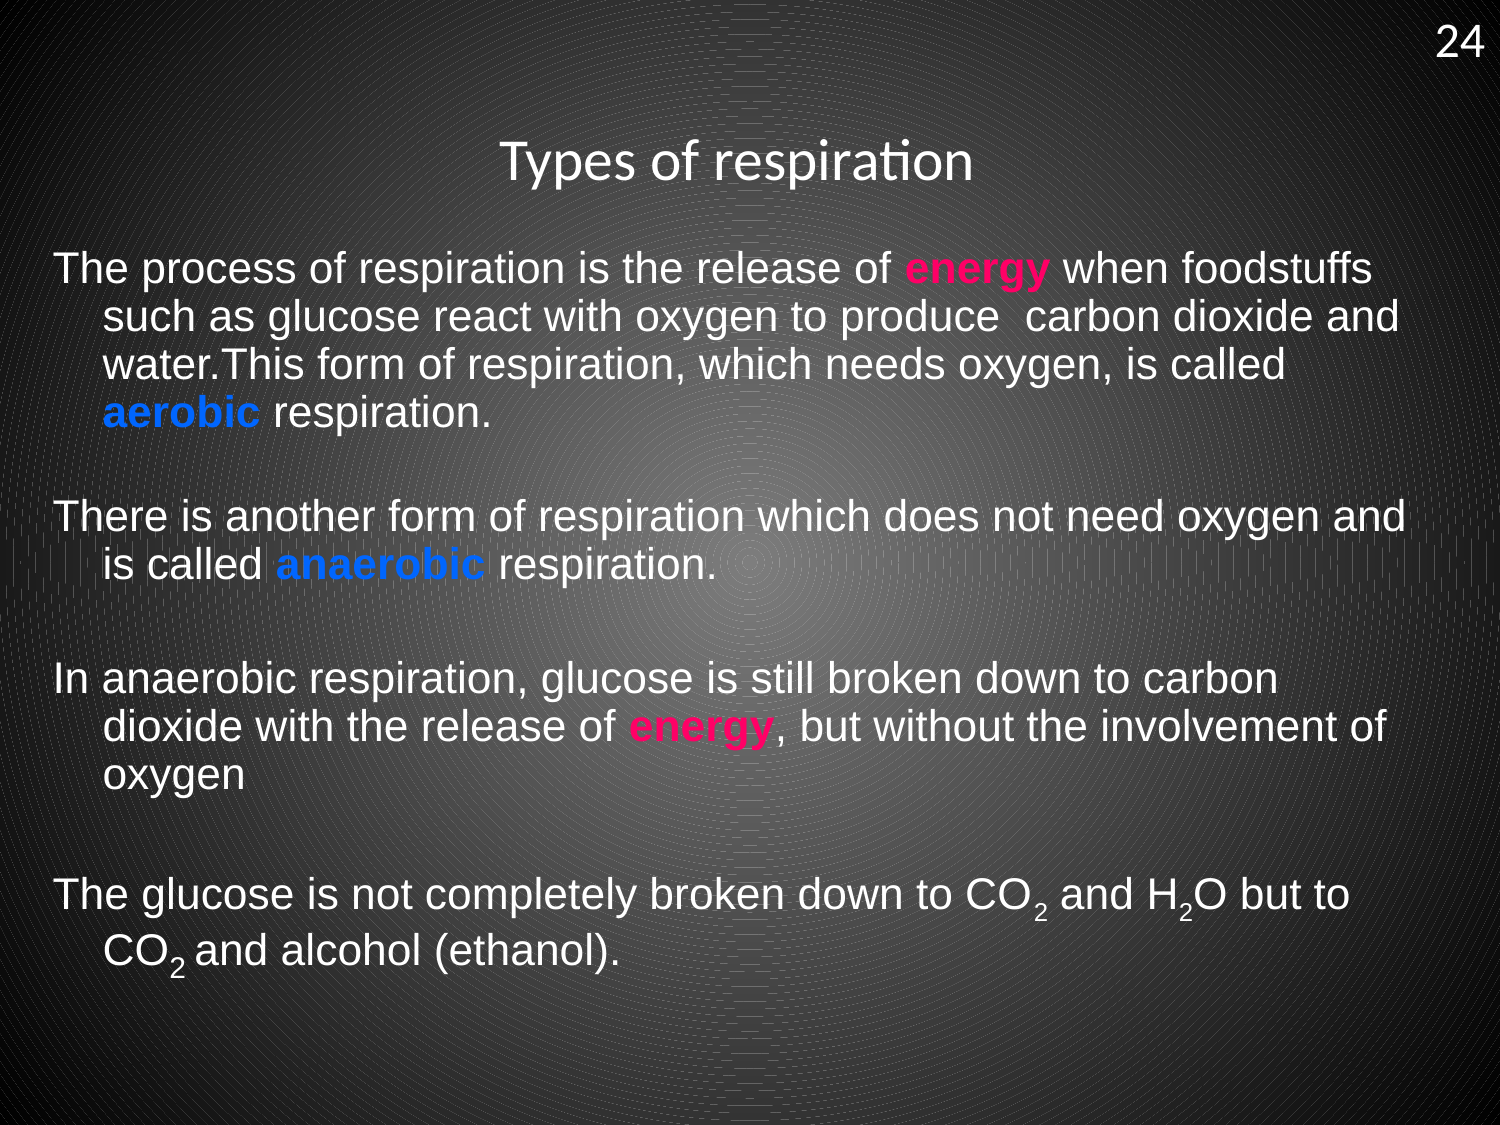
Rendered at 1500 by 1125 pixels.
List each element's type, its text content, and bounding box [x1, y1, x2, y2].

list The process of respiration is the release of energy when foodstuffs such as glucose react with oxygen to produce carbon dioxide and water.This form of respiration, which needs oxygen, is called aerobic respiration. There is another form of respiration which does not need oxygen and is called anaerobic respiration. In anaerobic respiration, glucose is still broken down to carbon dioxide with the release of energy, but without the involvement of oxygen The glucose is not completely broken down to CO2 and H2O but to CO2 and alcohol (ethanol). [37, 237, 1438, 988]
title Types of respiration [100, 112, 1375, 200]
text_box 24 [1419, 0, 1500, 75]
